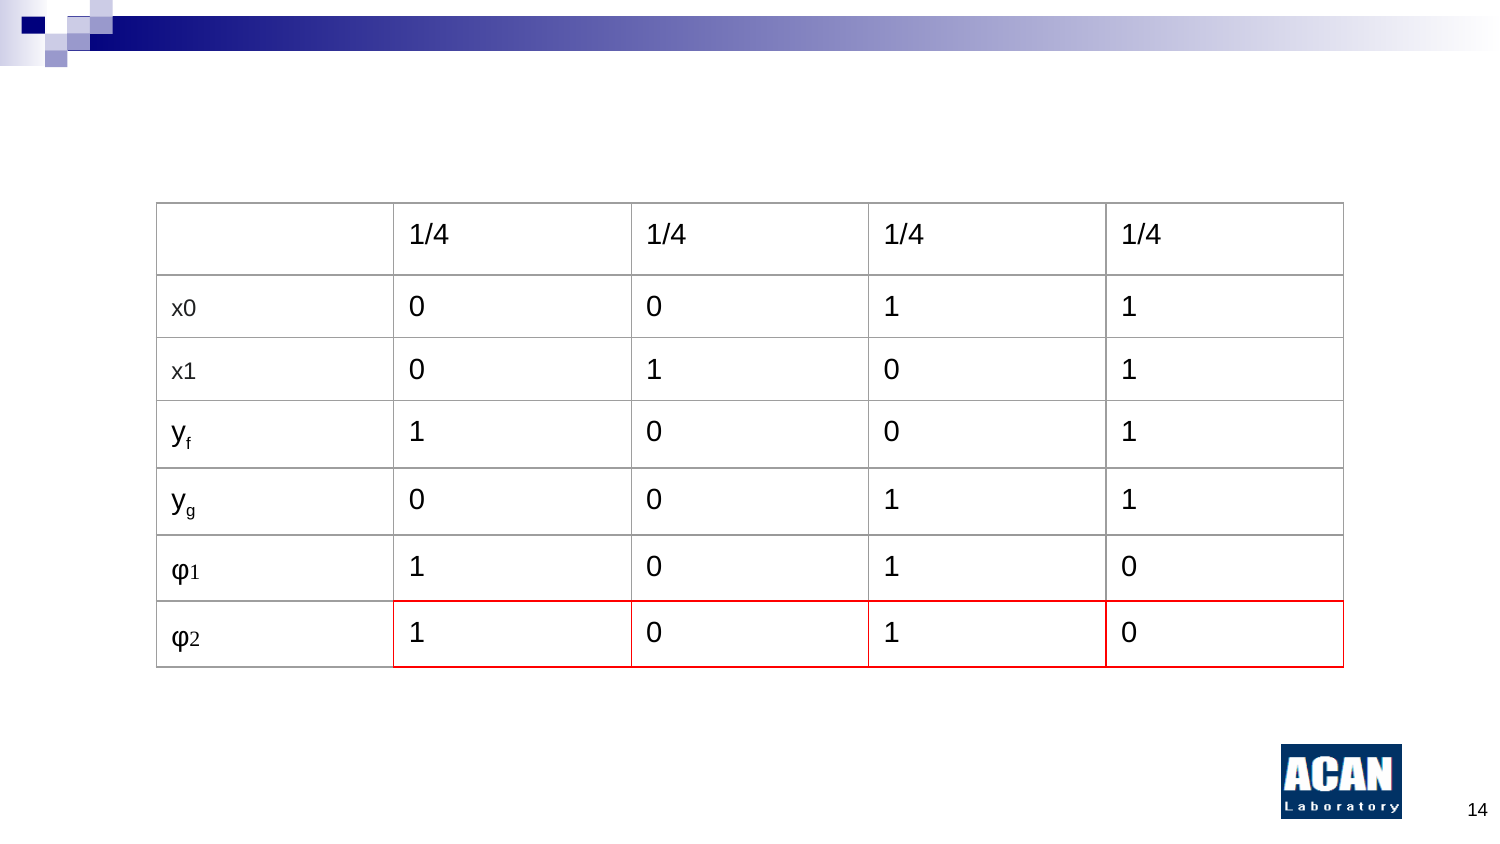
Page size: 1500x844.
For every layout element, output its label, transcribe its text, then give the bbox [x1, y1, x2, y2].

table_header 1/4 [1107, 204, 1343, 274]
table_cell φ2 [157, 602, 393, 666]
table_cell 0 [1107, 602, 1343, 666]
table_cell 1 [869, 602, 1105, 666]
table_cell 0 [632, 276, 868, 337]
table_header 1/4 [394, 204, 631, 274]
table_cell 1 [1107, 401, 1343, 467]
table_cell 0 [632, 401, 868, 467]
table_cell 1 [869, 536, 1105, 600]
table_header 1/4 [869, 204, 1105, 274]
table_cell 0 [394, 338, 631, 400]
table_cell 0 [394, 276, 631, 337]
table_cell yf [157, 401, 393, 467]
table_cell 0 [1107, 536, 1343, 600]
table_cell 0 [632, 602, 868, 666]
table_cell 1 [869, 469, 1105, 534]
table_cell 0 [869, 338, 1105, 400]
table_cell φ1 [157, 536, 393, 600]
table_cell 0 [632, 469, 868, 534]
picture [1281, 744, 1402, 796]
table_header [157, 204, 393, 274]
table_cell 0 [394, 469, 631, 534]
table_cell x1 [157, 338, 393, 400]
table_cell 1 [1107, 338, 1343, 400]
table_cell x0 [157, 276, 393, 337]
table_cell 1 [394, 401, 631, 467]
table_cell yg [157, 469, 393, 534]
table_cell 1 [869, 276, 1105, 337]
table_cell 0 [632, 536, 868, 600]
table_cell 0 [869, 401, 1105, 467]
slide_number ‹#› [1149, 796, 1500, 827]
table_cell 1 [1107, 276, 1343, 337]
table_cell 1 [632, 338, 868, 400]
table_cell 1 [394, 602, 631, 666]
table_cell 1 [394, 536, 631, 600]
table_header 1/4 [632, 204, 868, 274]
table_cell 1 [1107, 469, 1343, 534]
